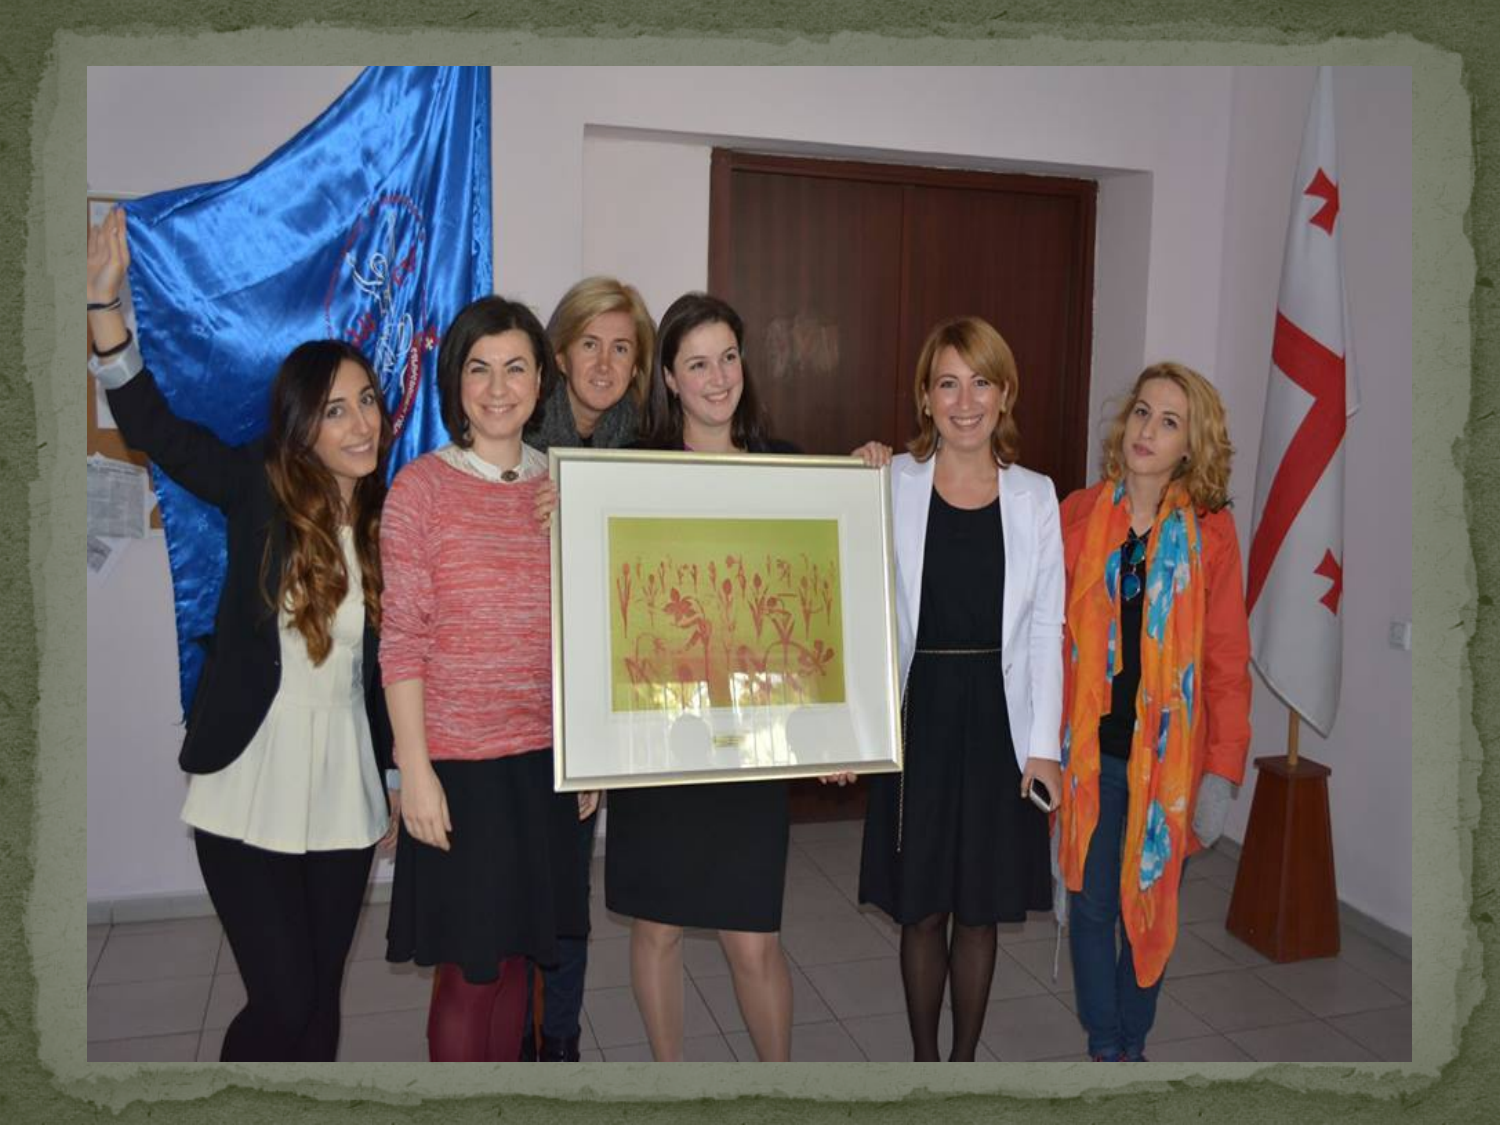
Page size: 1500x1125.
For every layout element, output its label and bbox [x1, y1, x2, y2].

list [91, 70, 1409, 1059]
